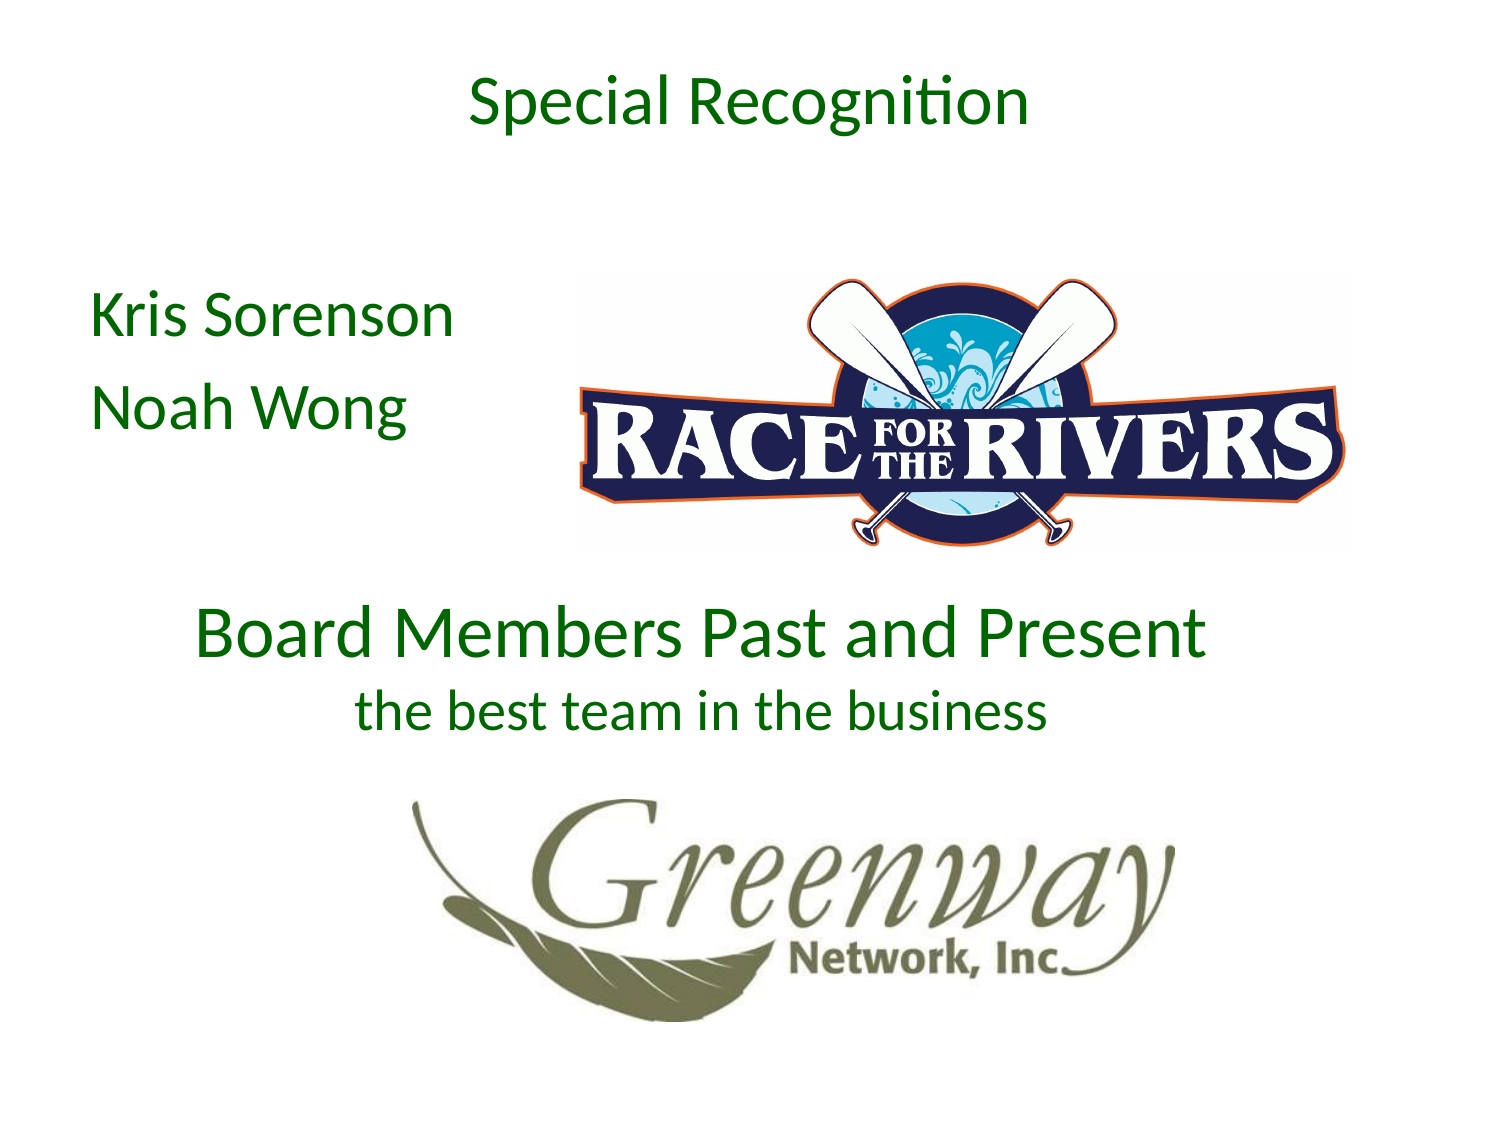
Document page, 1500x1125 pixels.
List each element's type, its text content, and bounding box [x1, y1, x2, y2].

title Special Recognition [75, 45, 1425, 233]
list Kris Sorenson Noah Wong [75, 262, 1425, 1005]
text_box Board Members Past and Present the best team in the business [179, 575, 1224, 750]
picture [574, 274, 1351, 551]
picture [412, 799, 1176, 1022]
